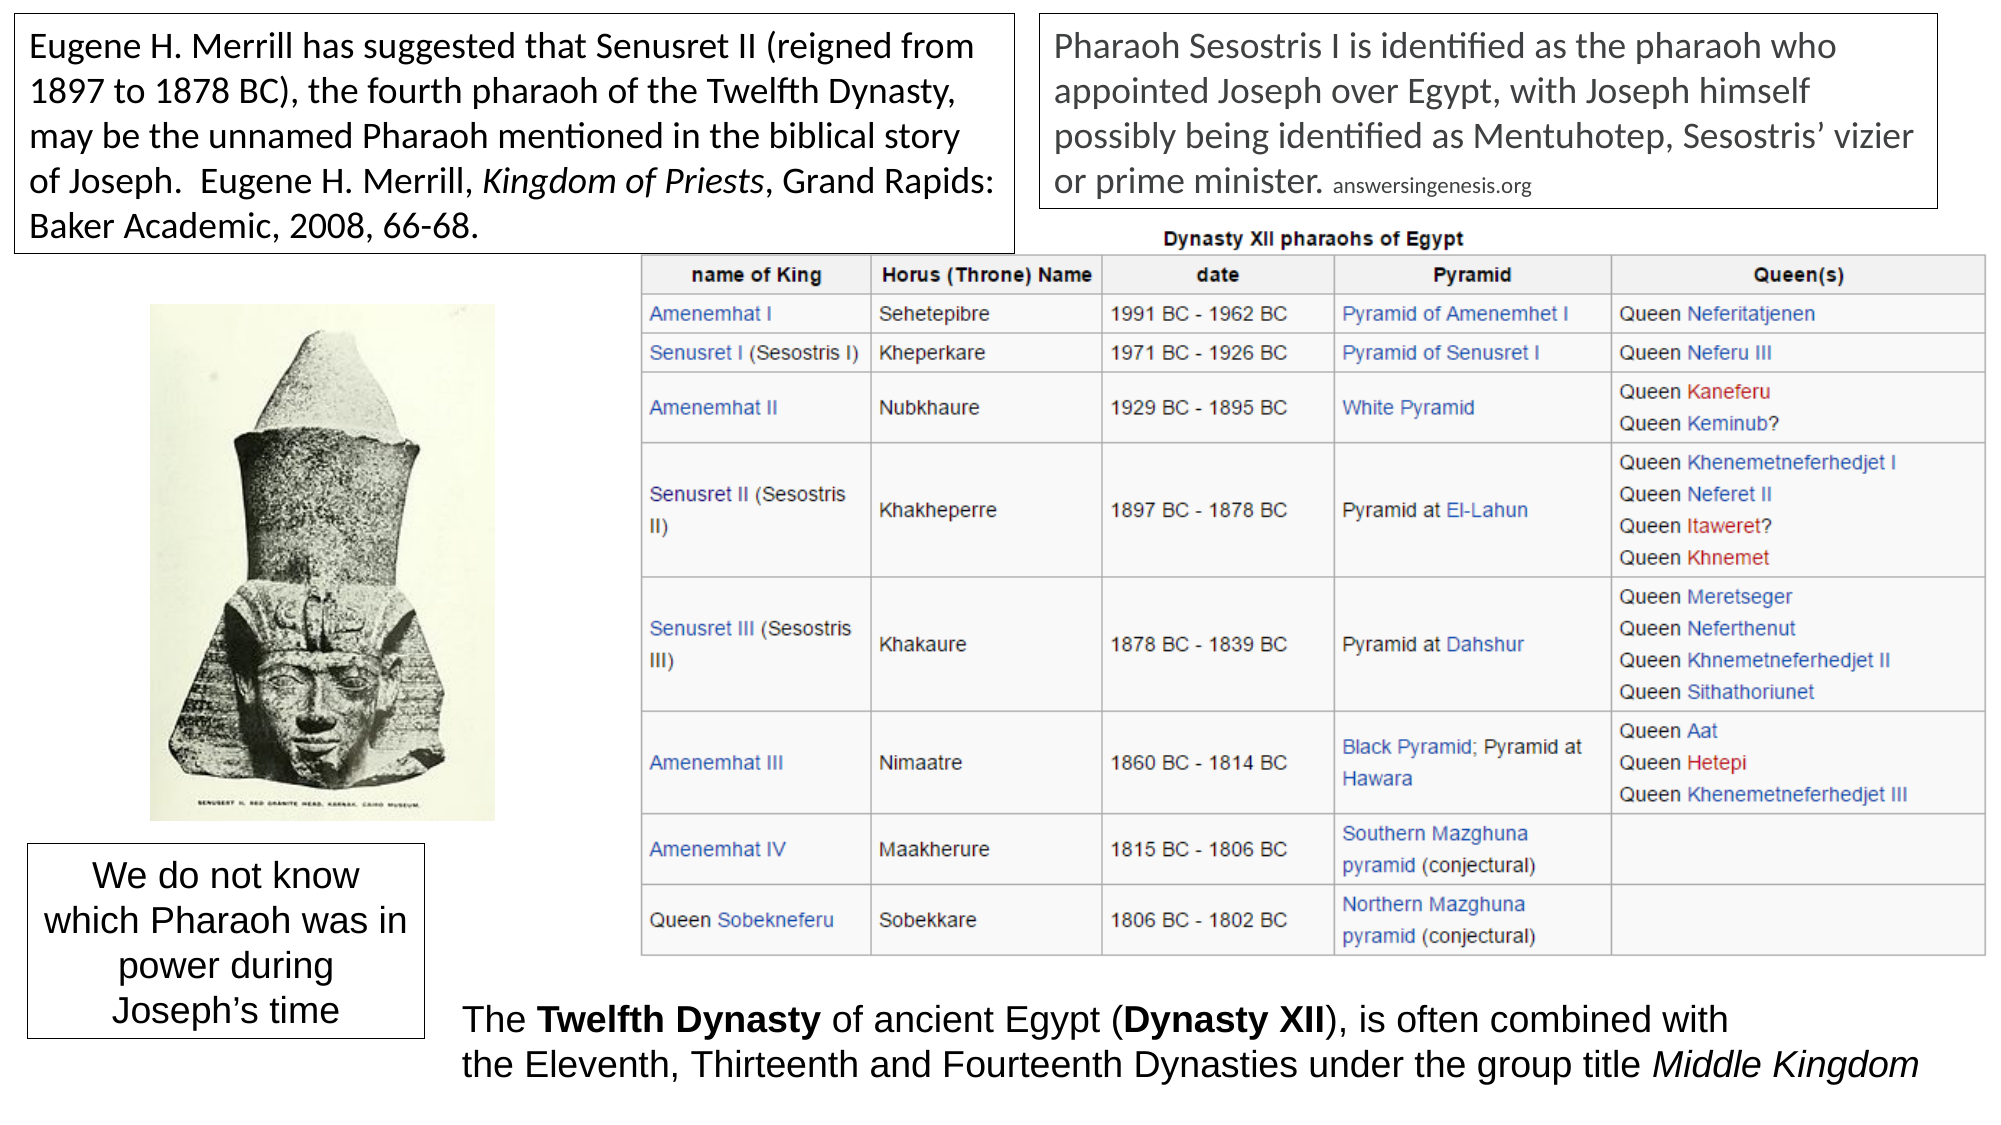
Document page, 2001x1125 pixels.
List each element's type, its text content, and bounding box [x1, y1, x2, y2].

text_box Eugene H. Merrill has suggested that Senusret II (reigned from 1897 to 1878 BC), the fourth pharaoh of the Twelfth Dynasty, may be the unnamed Pharaoh mentioned in the biblical story of Joseph. Eugene H. Merrill, Kingdom of Priests, Grand Rapids: Baker Academic, 2008, 66-68. [14, 13, 1015, 254]
text_box Pharaoh Sesostris I is identified as the pharaoh who appointed Joseph over Egypt, with Joseph himself possibly being identified as Mentuhotep, Sesostris’ vizier or prime minister. answersingenesis.org [1039, 13, 1938, 163]
picture [631, 163, 2000, 962]
text_box We do not know which Pharaoh was in power during Joseph’s time [27, 843, 425, 1039]
picture [150, 304, 495, 821]
text_box The Twelfth Dynasty of ancient Egypt (Dynasty XII), is often combined with the Eleventh, Thirteenth and Fourteenth Dynasties under the group title Middle Kingdom [447, 987, 2000, 1093]
